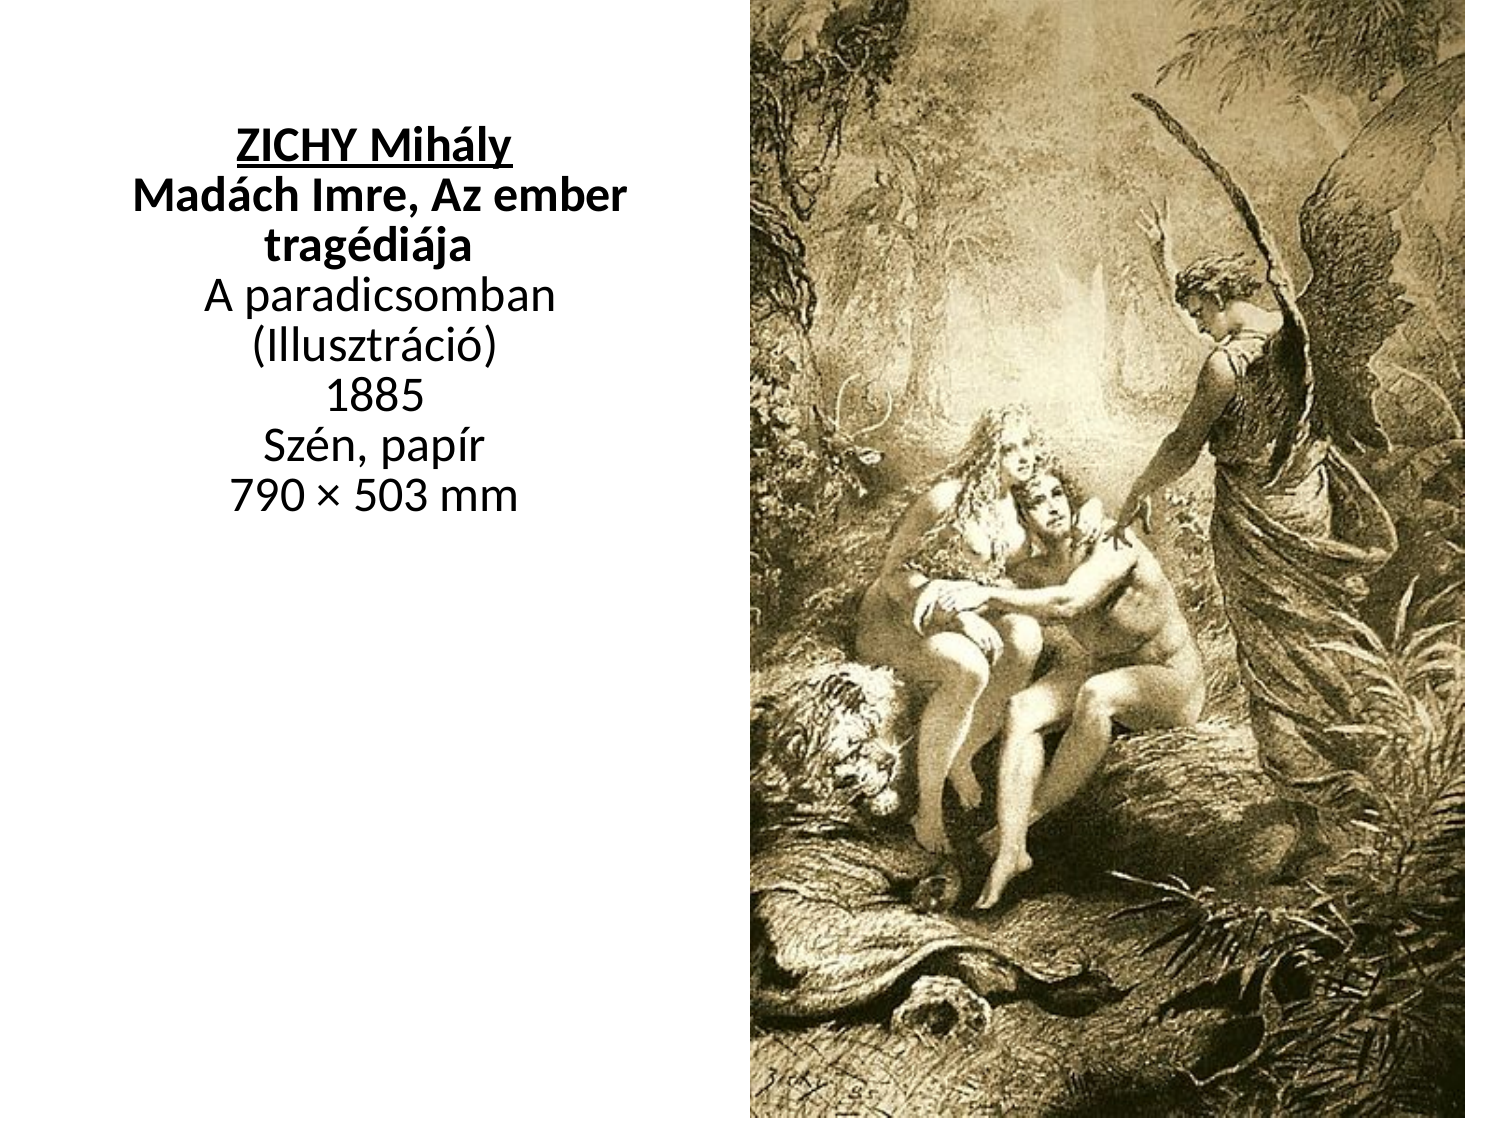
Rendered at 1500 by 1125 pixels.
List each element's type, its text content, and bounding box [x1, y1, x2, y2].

picture [749, 0, 1465, 1118]
text_box ZICHY Mihály Madách Imre, Az ember tragédiája A paradicsomban (Illusztráció) 1885 Szén, papír 790 × 503 mm [0, 113, 744, 579]
